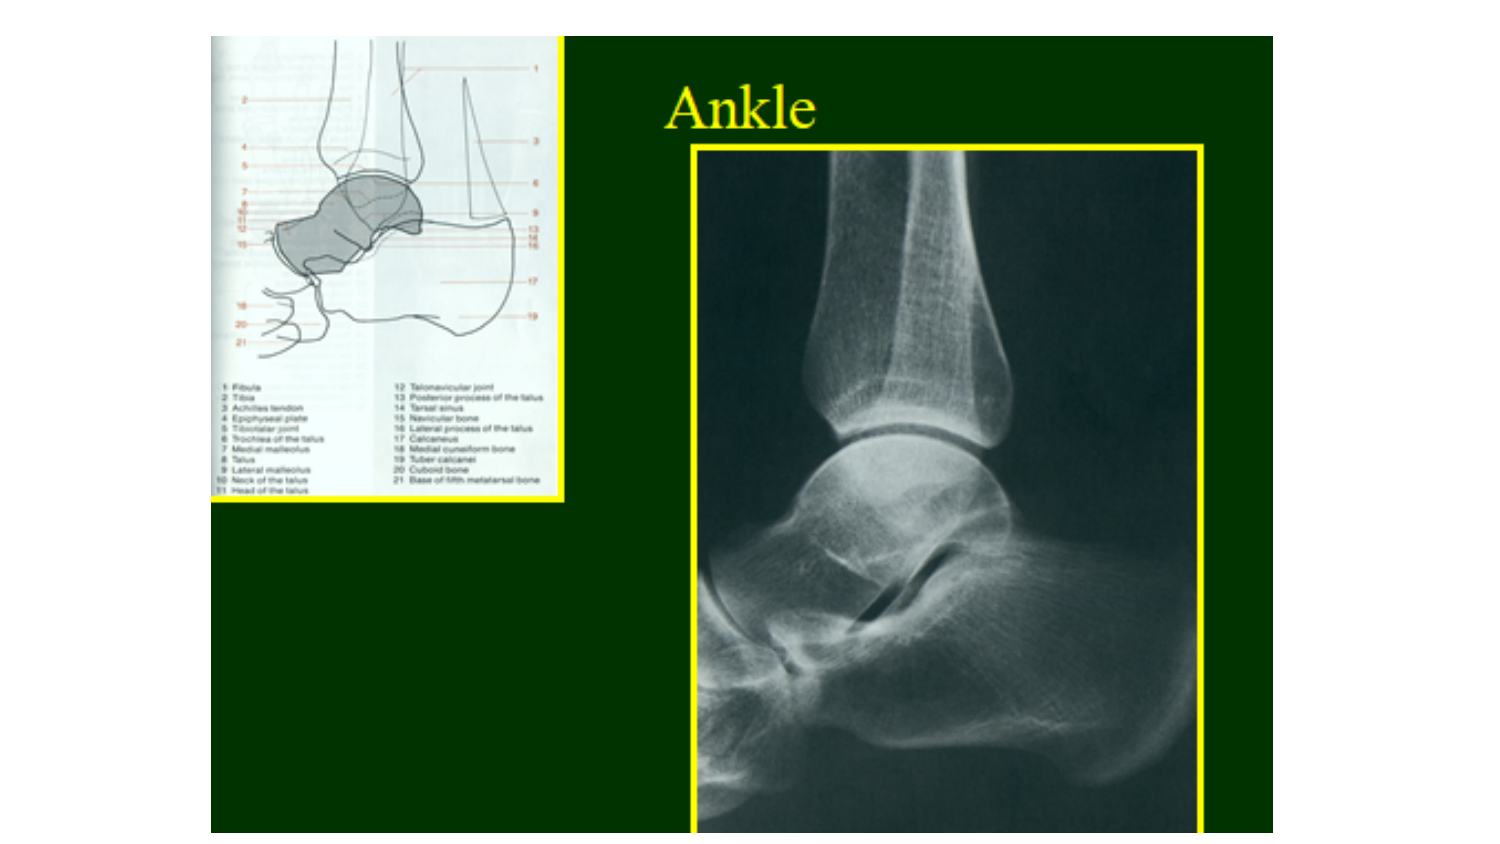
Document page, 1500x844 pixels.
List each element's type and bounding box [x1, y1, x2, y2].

picture [210, 35, 1273, 833]
